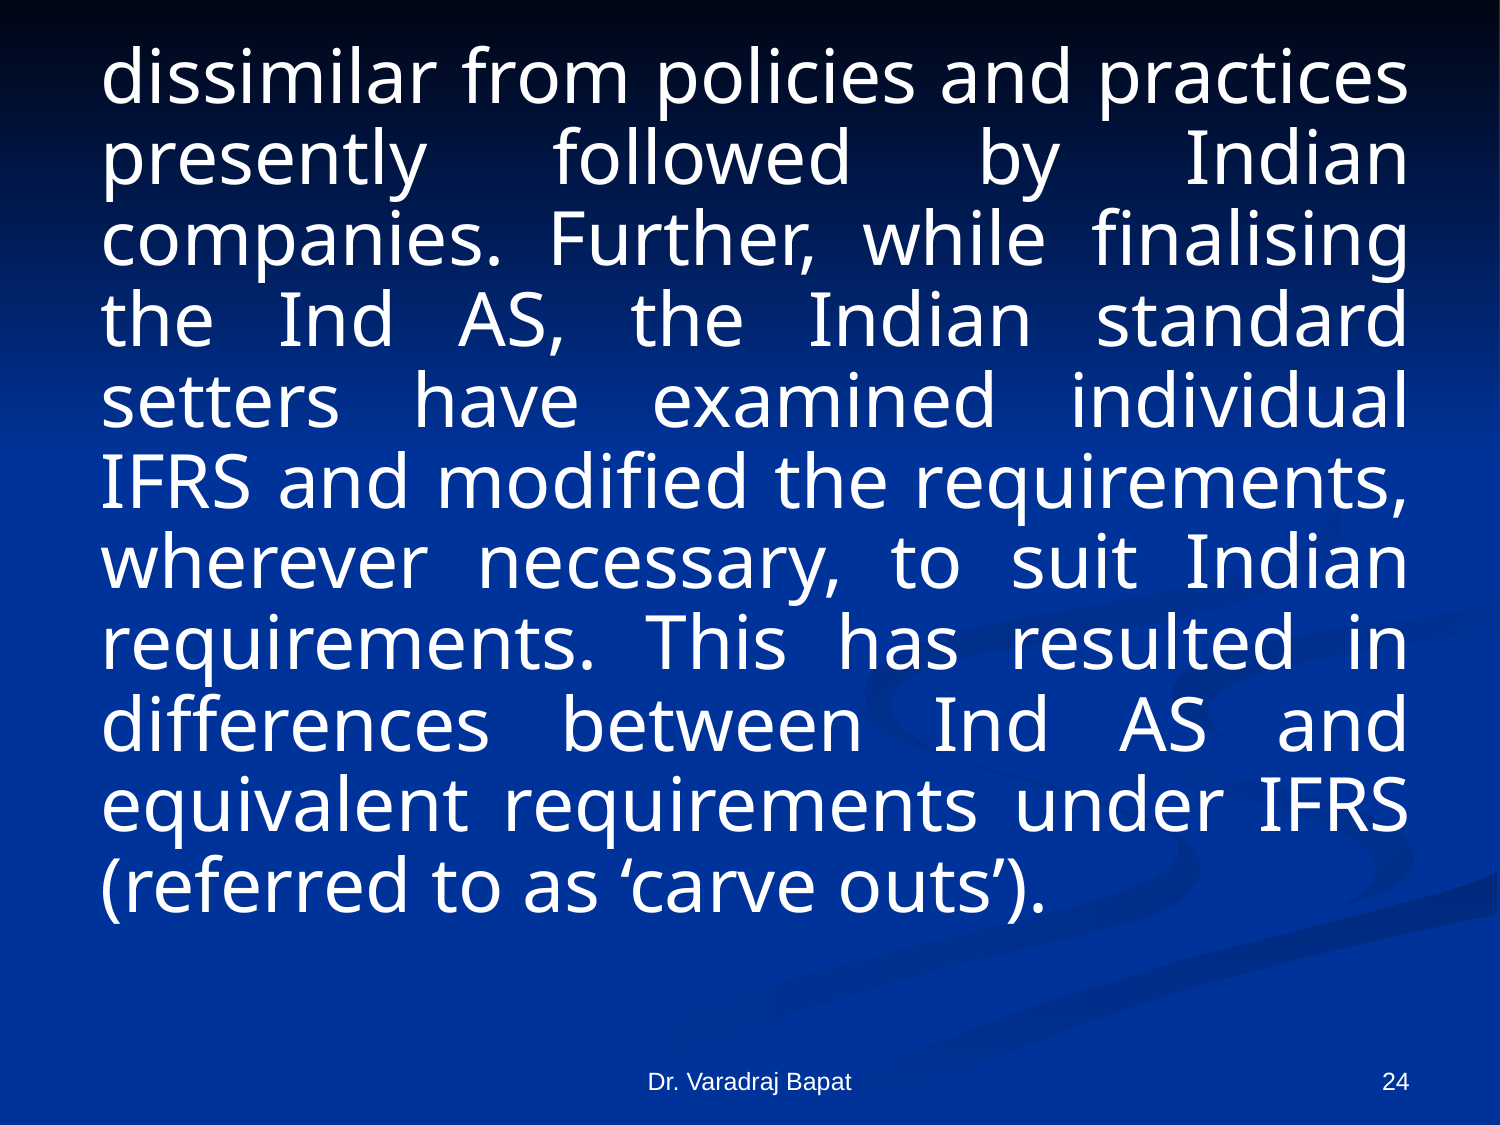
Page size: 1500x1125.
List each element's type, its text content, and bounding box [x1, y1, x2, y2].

list dissimilar from policies and practices presently followed by Indian companies. Further, while finalising the Ind AS, the Indian standard setters have examined individual IFRS and modified the requirements, wherever necessary, to suit Indian requirements. This has resulted in differences between Ind AS and equivalent requirements under IFRS (referred to as ‘carve outs’). [29, 30, 1428, 1012]
slide_number 24 [1074, 1024, 1426, 1104]
footer Dr. Varadraj Bapat [512, 1024, 988, 1104]
